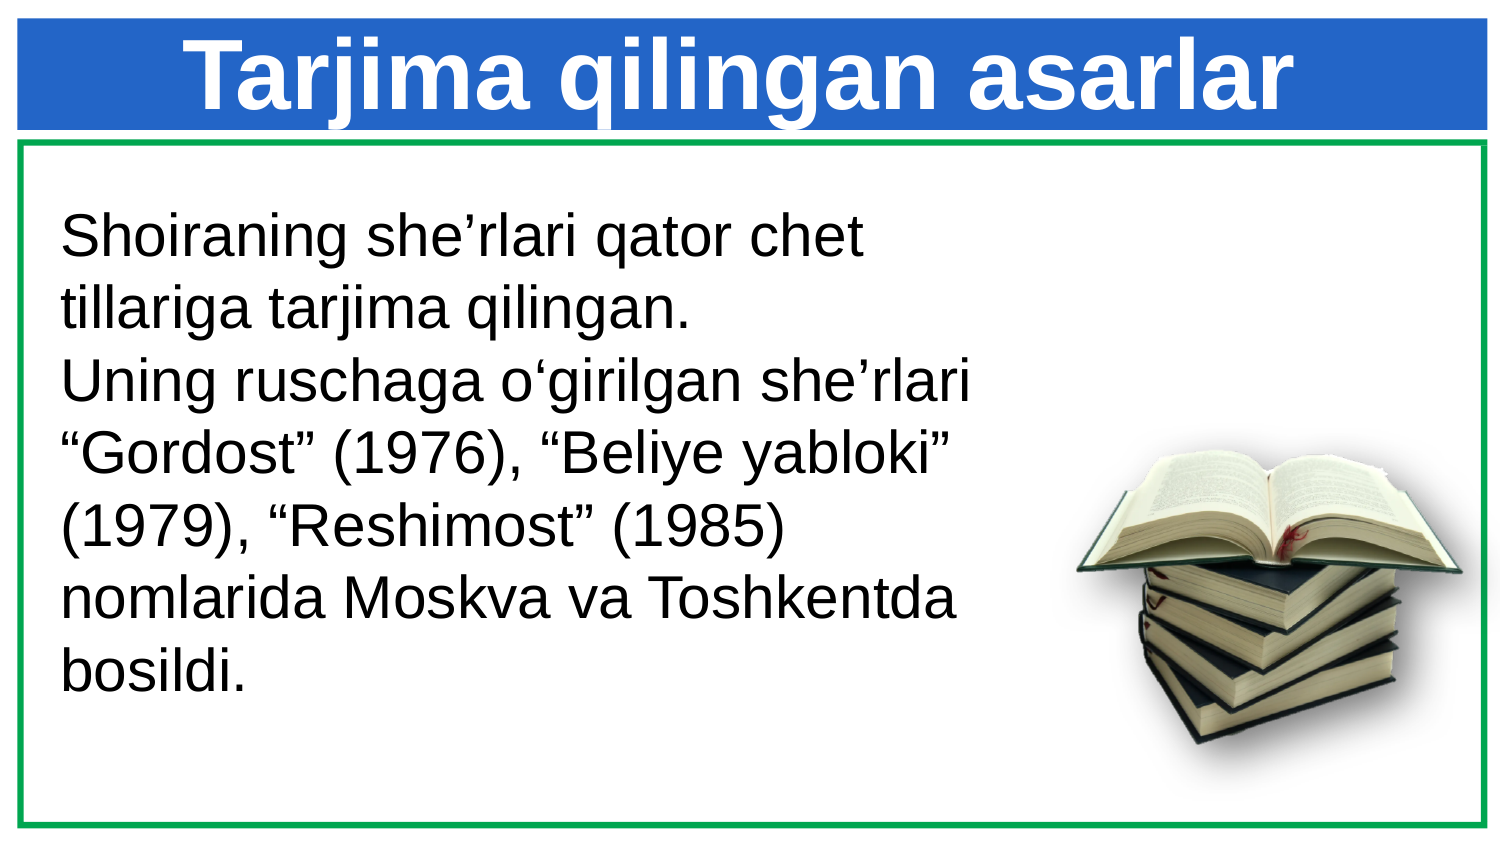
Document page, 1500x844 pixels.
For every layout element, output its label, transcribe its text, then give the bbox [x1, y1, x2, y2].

text_box Tarjima qilingan asarlar [81, 9, 1425, 130]
picture [1044, 421, 1500, 761]
text_box Shoiraning she’rlari qator chet tillariga tarjima qilingan. Uning ruschaga o‘girilgan she’rlari “Gordost” (1976), “Beliye yabloki” (1979), “Reshimost” (1985) nomlarida Moskva va Toshkentda bosildi. [36, 184, 1045, 716]
